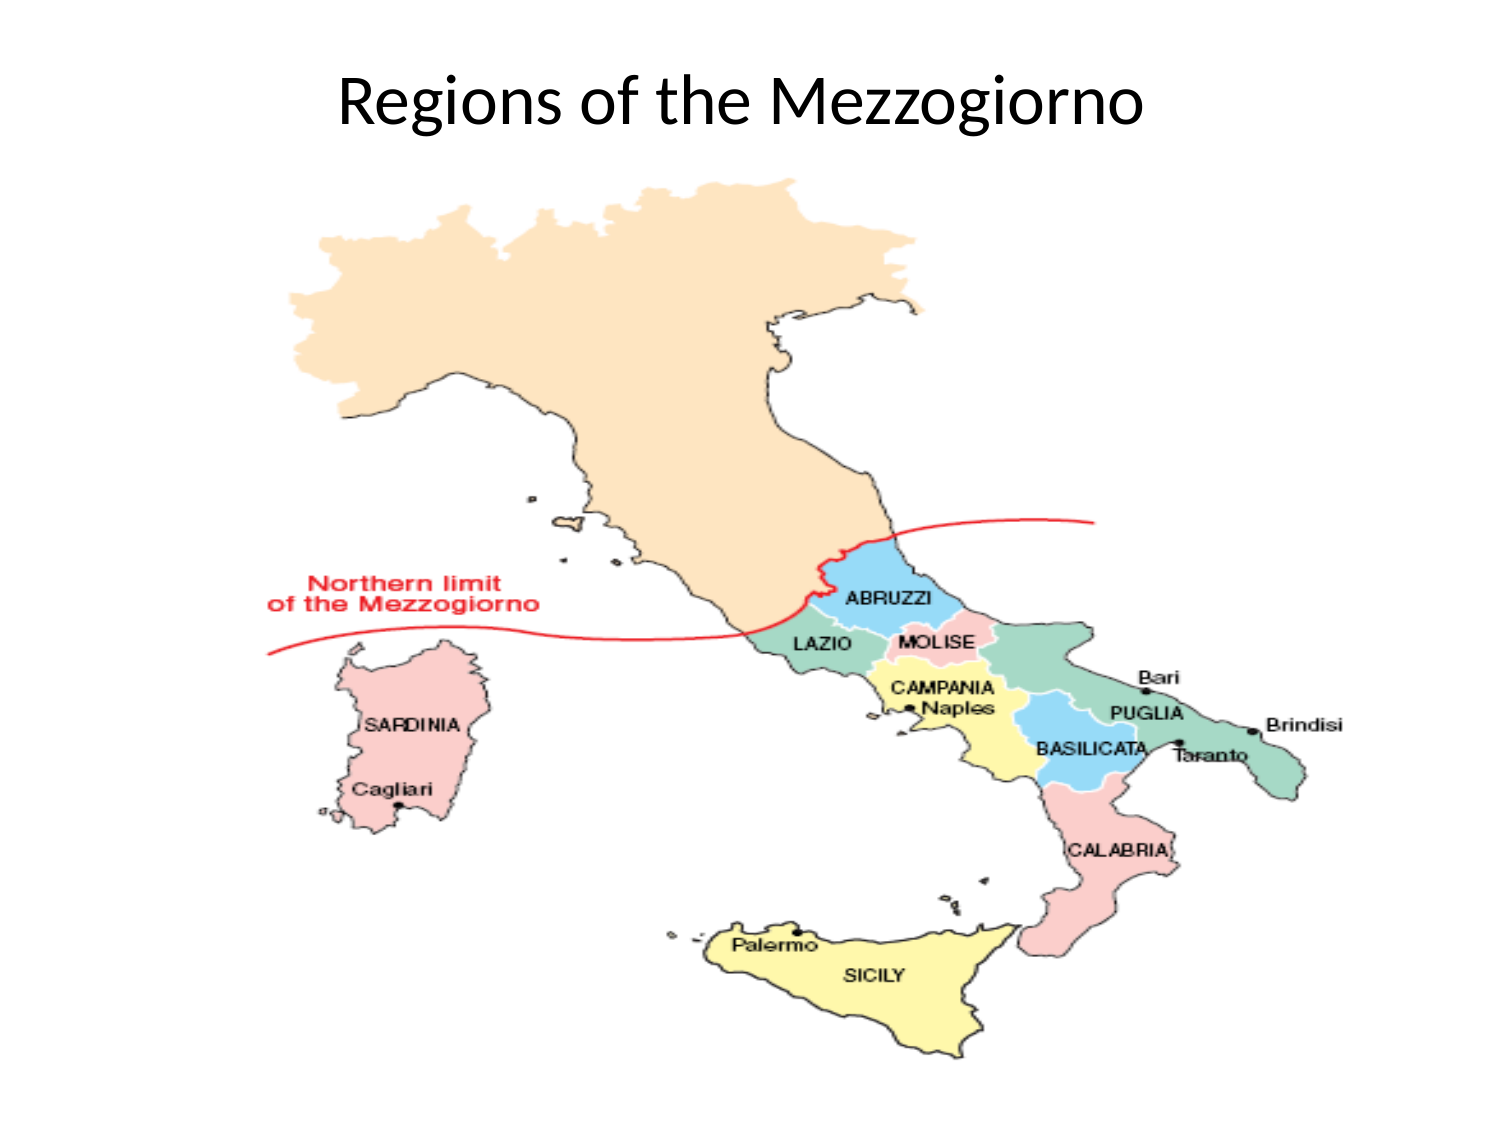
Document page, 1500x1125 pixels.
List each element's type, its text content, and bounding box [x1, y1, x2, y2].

title Regions of the Mezzogiorno [75, 45, 1425, 233]
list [187, 175, 1384, 1071]
